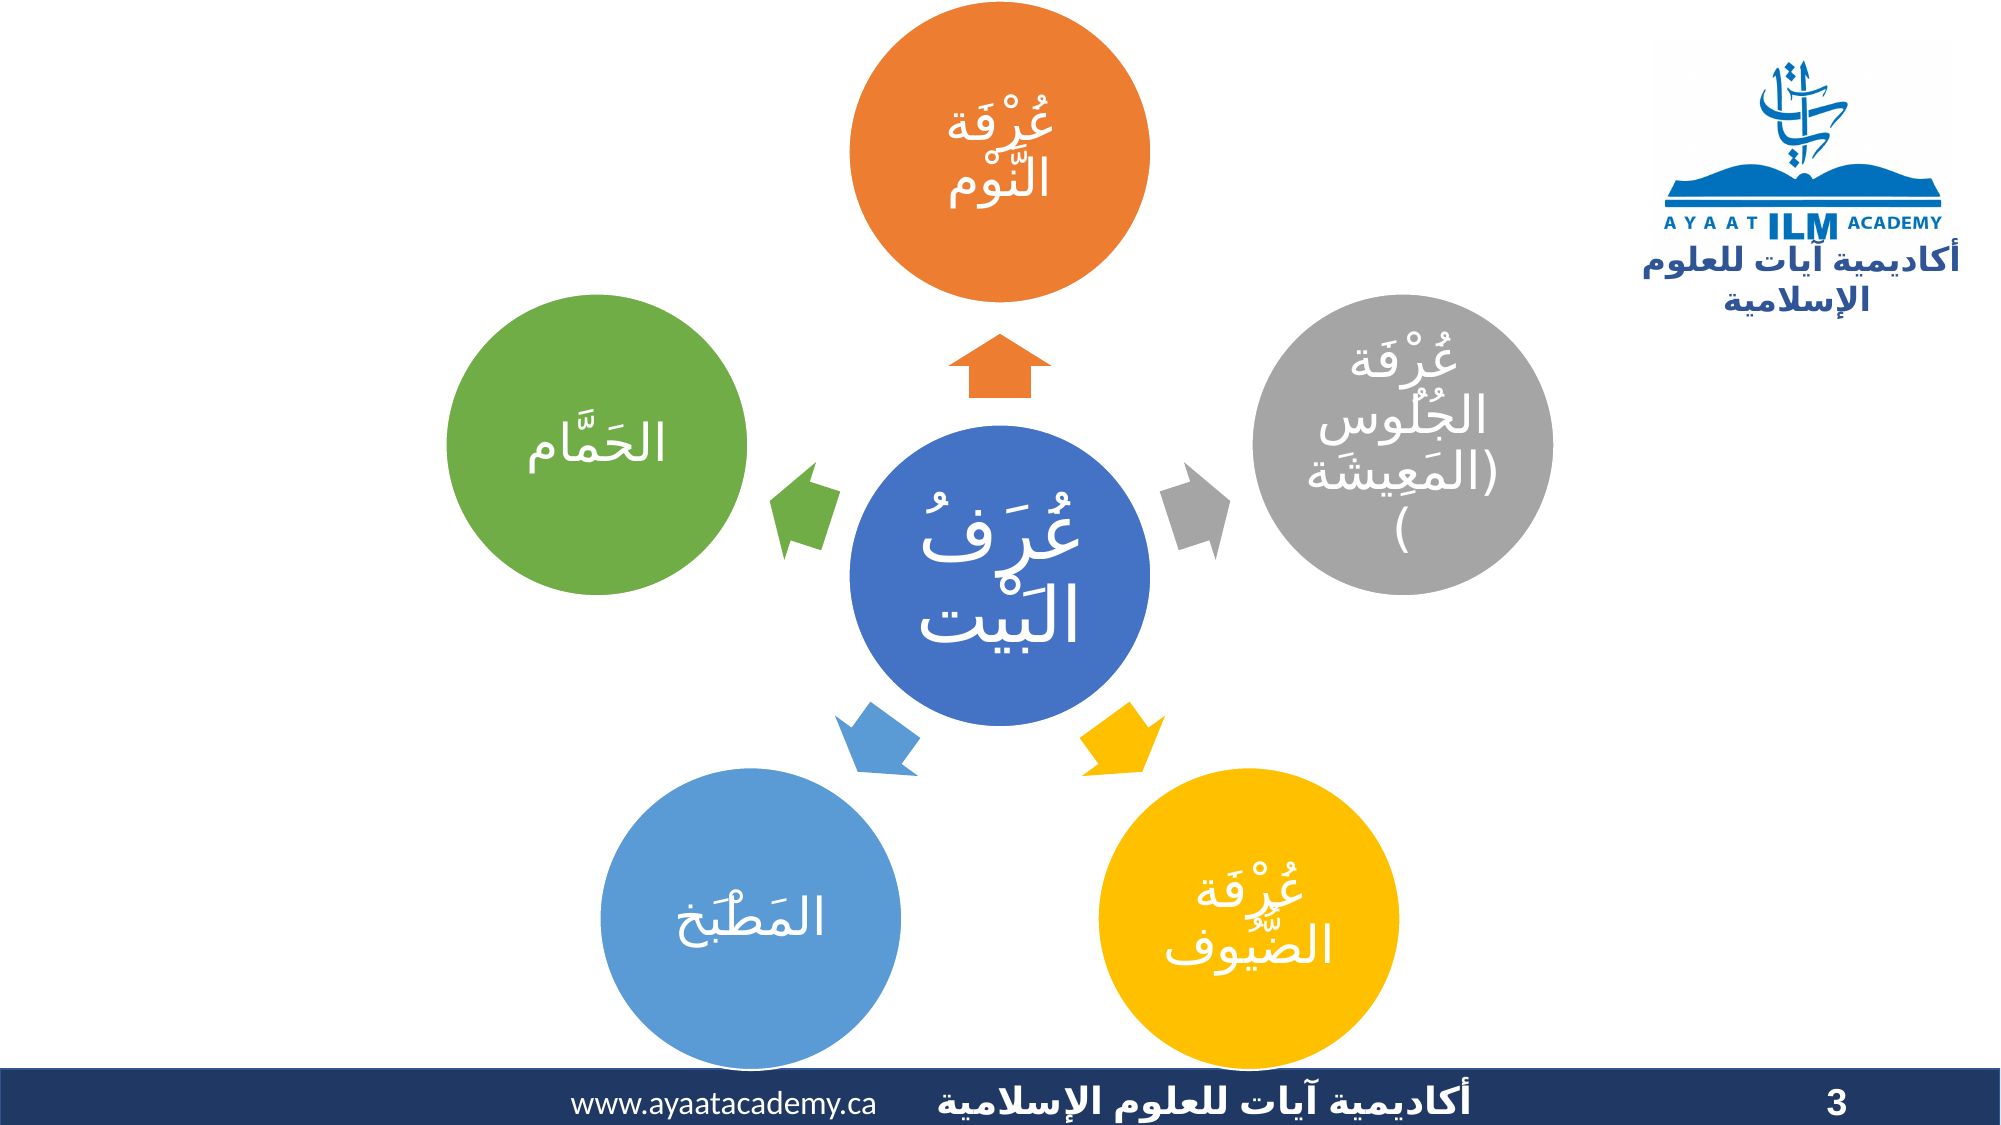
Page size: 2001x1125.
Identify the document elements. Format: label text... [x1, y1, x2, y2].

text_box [0, 0, 2000, 1071]
slide_number 3 [1412, 1071, 1863, 1125]
